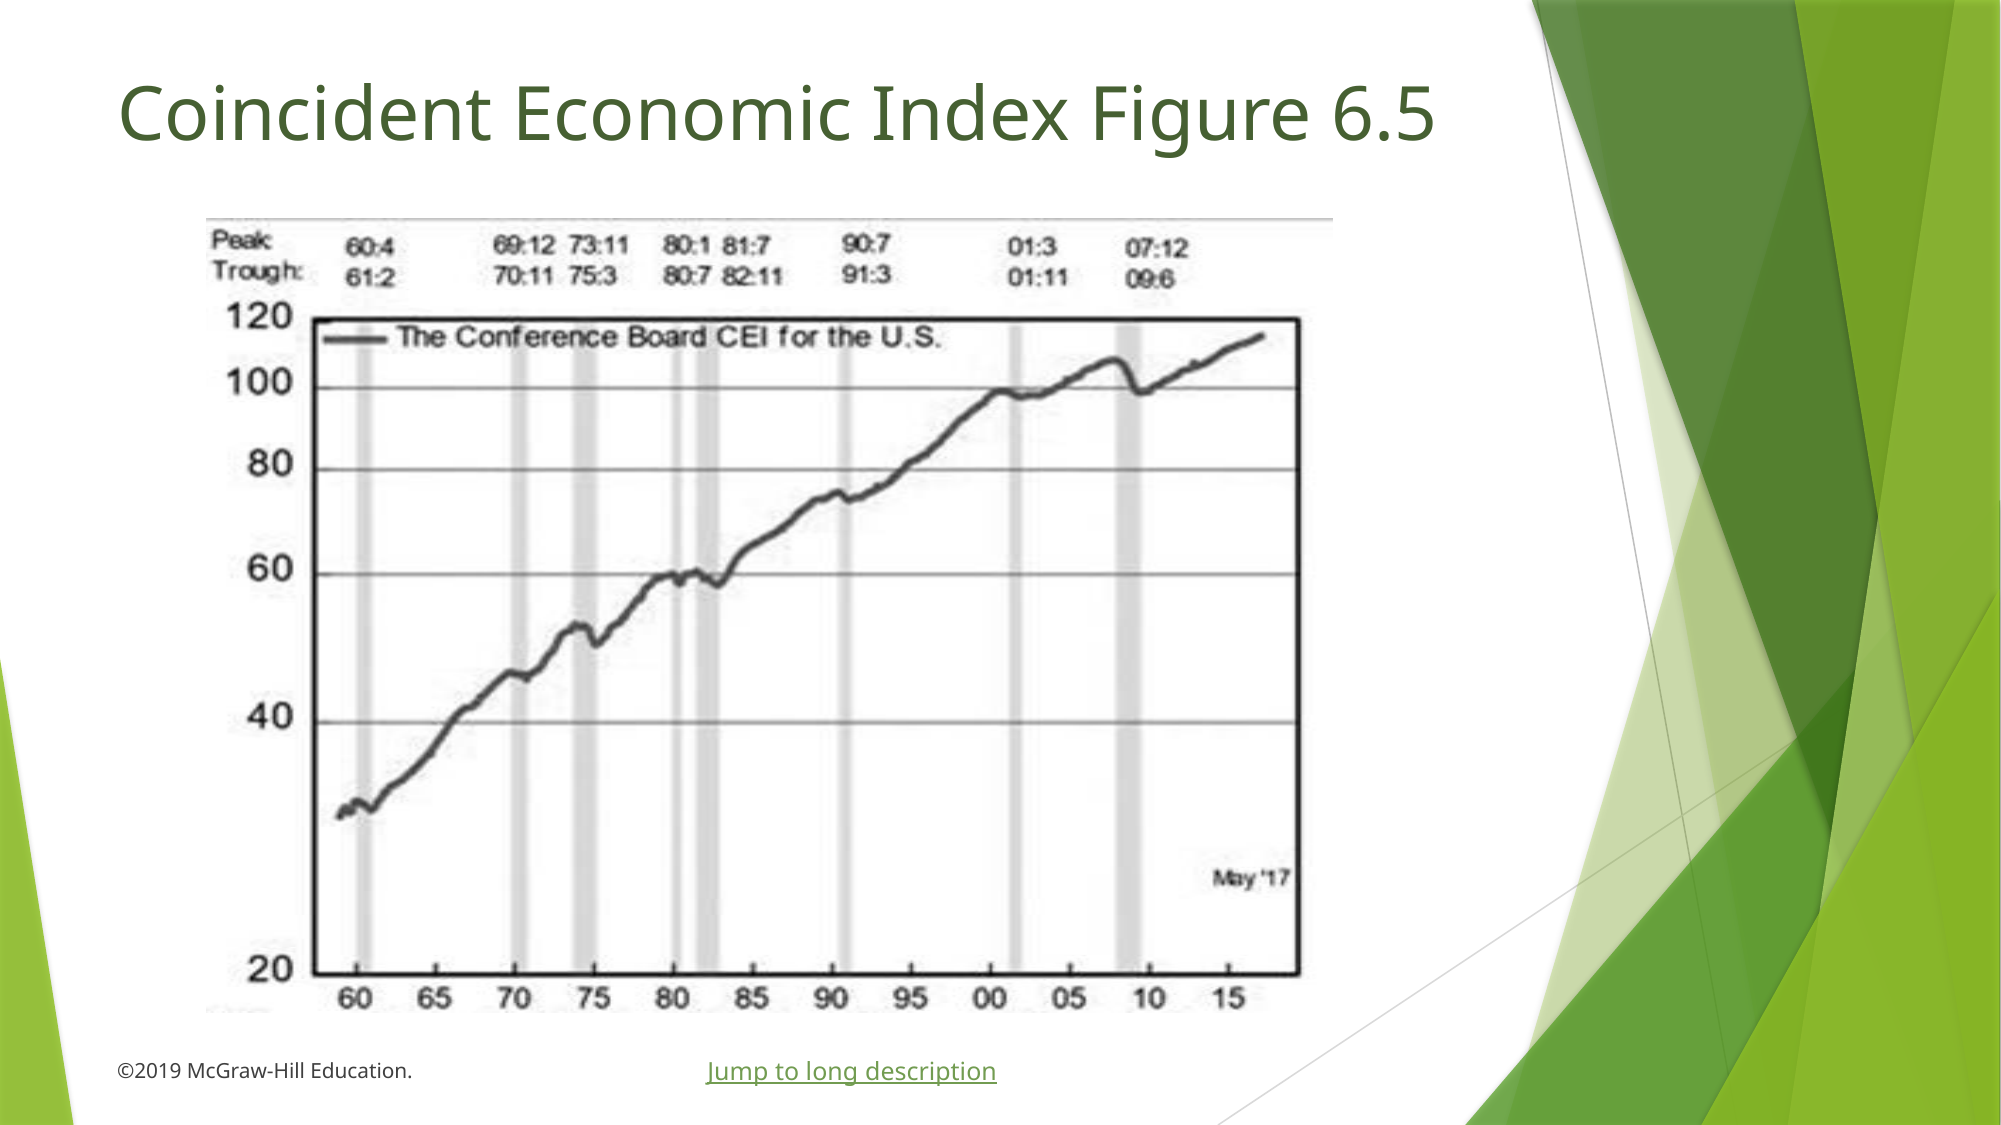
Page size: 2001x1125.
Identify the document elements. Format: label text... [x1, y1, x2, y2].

title Coincident Economic Index Figure 6.5 [102, 58, 1603, 254]
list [205, 217, 1333, 1013]
list Jump to long description [629, 1050, 1075, 1095]
